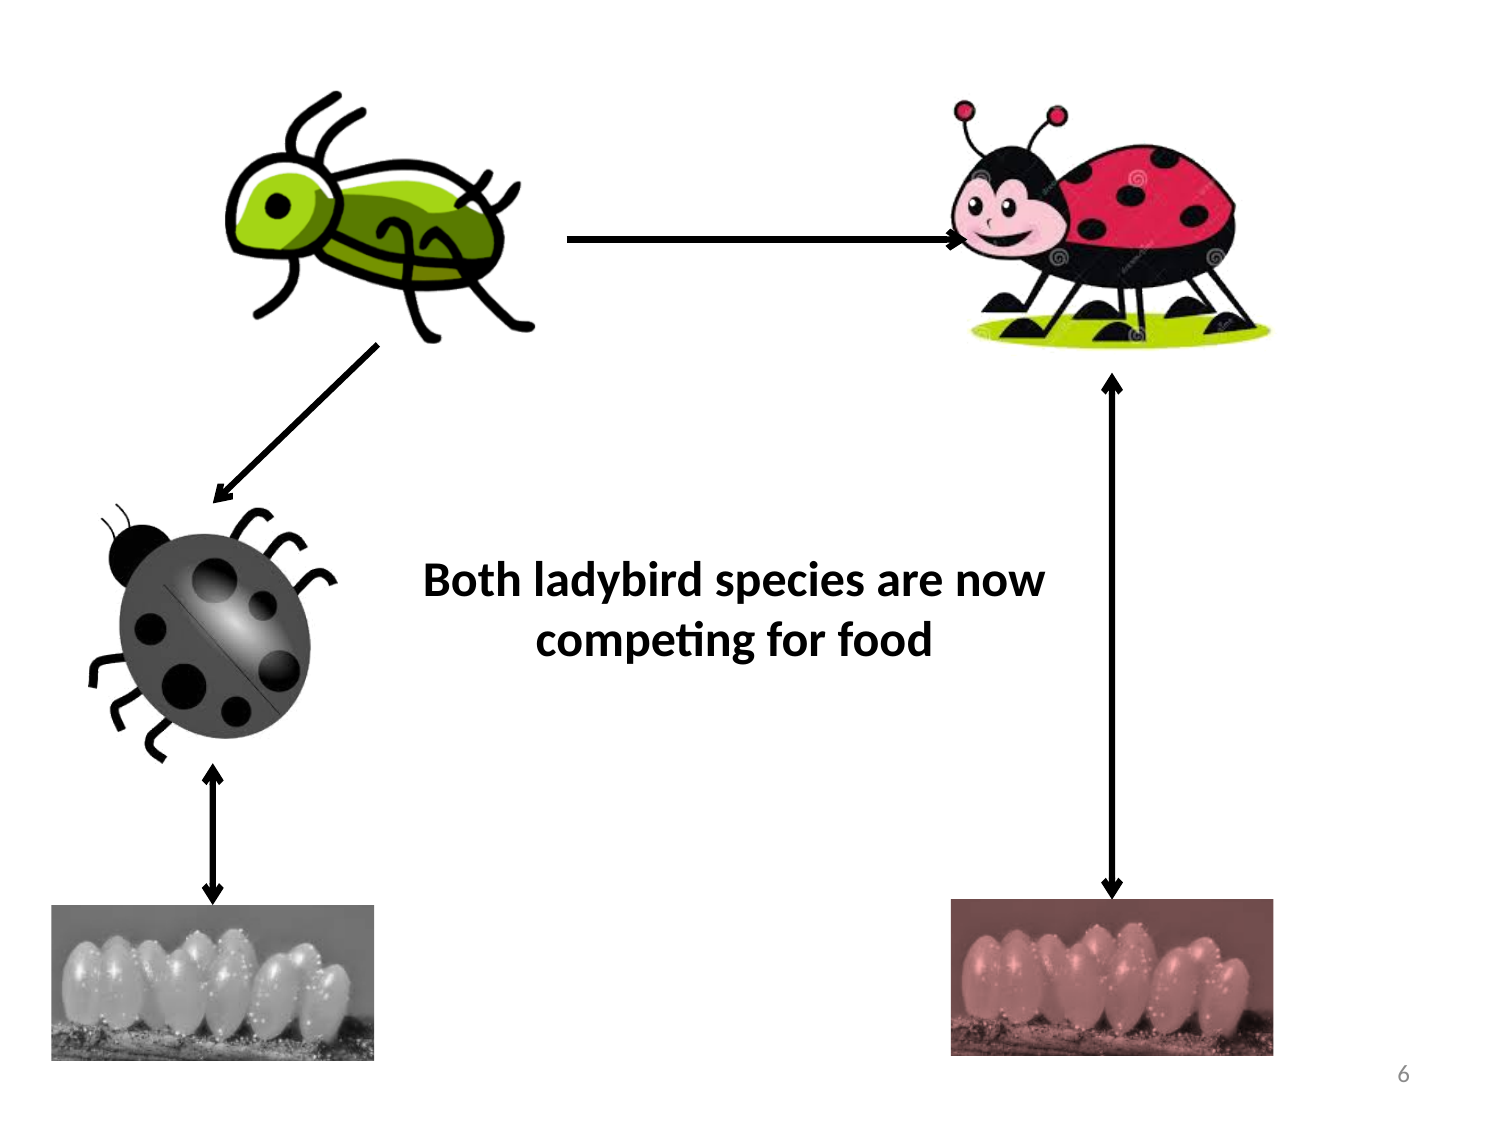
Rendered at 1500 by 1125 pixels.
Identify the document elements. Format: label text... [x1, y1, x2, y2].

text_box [51, 763, 375, 1061]
picture [942, 56, 1282, 373]
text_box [950, 372, 1274, 1056]
picture [213, 84, 542, 345]
text_box Both ladybird species are now competing for food [374, 538, 945, 674]
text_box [212, 344, 379, 504]
slide_number 6 [1074, 1042, 1425, 1103]
picture [88, 503, 338, 763]
